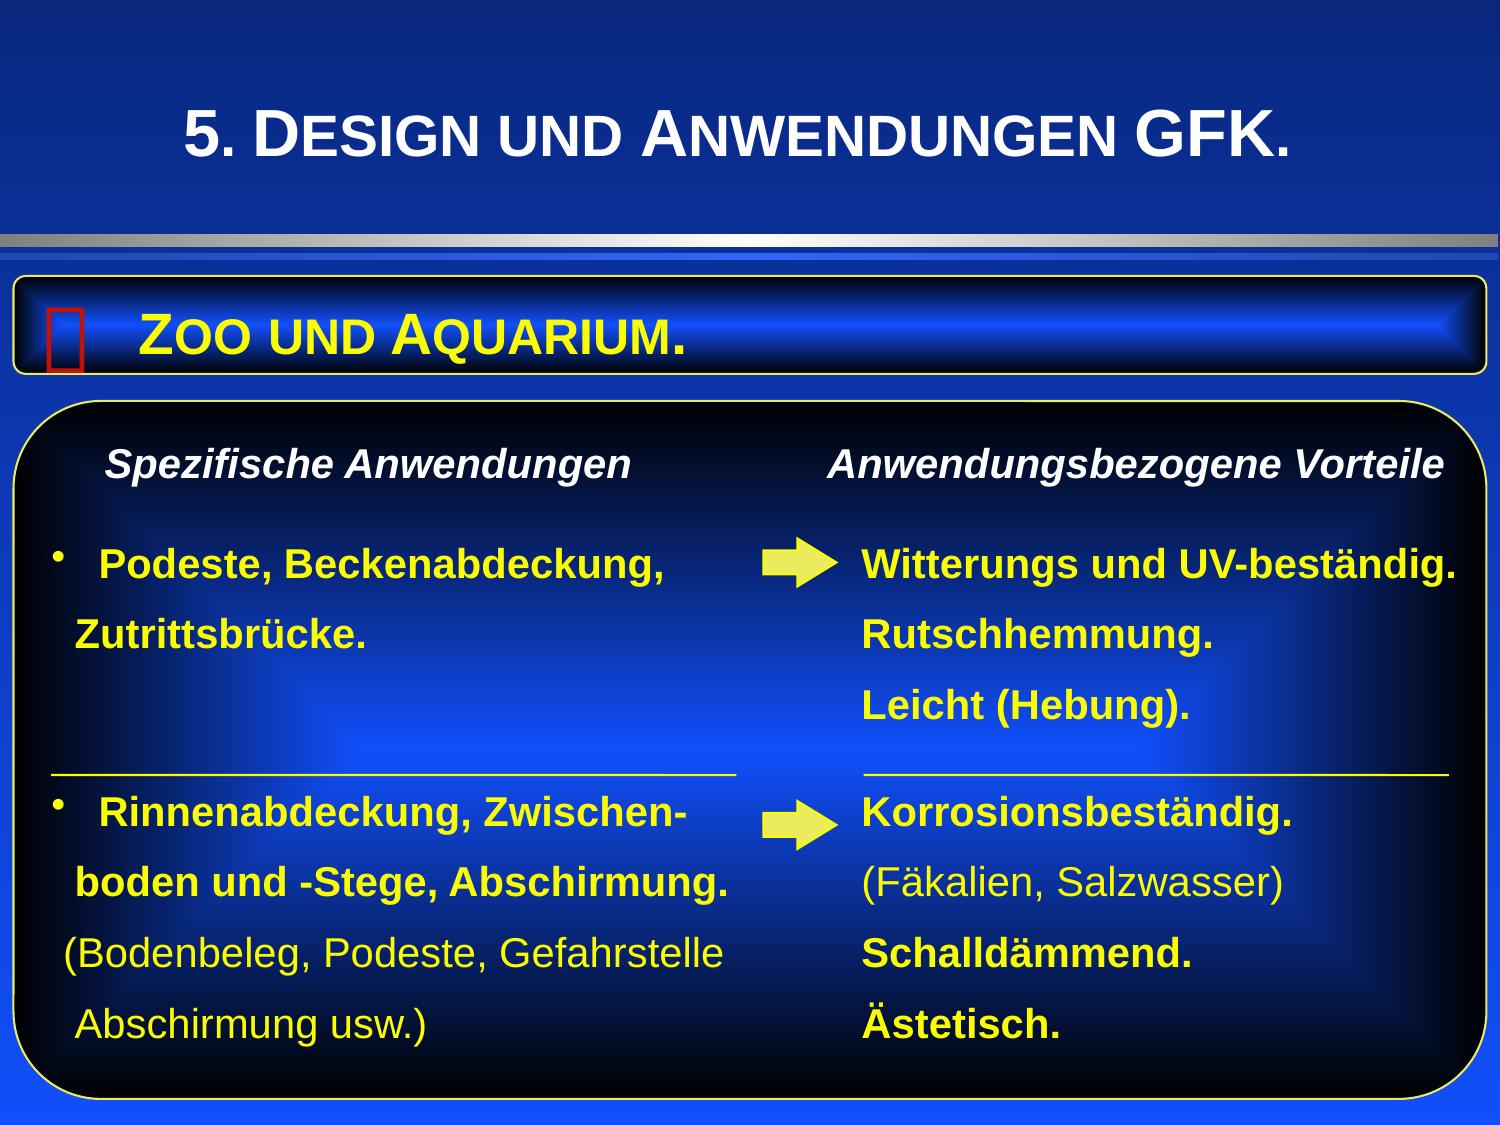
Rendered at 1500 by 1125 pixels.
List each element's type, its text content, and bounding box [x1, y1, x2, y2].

text_box Anwendungsbezogene Vorteile [784, 429, 1489, 494]
text_box [763, 538, 837, 587]
text_box [114, 275, 1487, 374]
text_box 5. DESIGN UND ANWENDUNGEN GFK. [0, 66, 1476, 177]
text_box ZOO UND AQUARIUM. [123, 289, 703, 374]
text_box [763, 801, 837, 849]
text_box [13, 400, 1487, 1099]
text_box  [24, 274, 114, 399]
text_box Podeste, Beckenabdeckung, Zutrittsbrücke. Rinnenabdeckung, Zwischen- boden und -Stege, Abschirmung. (Bodenbeleg, Podeste, Gefahrstelle Abschirmung usw.) [36, 529, 826, 1055]
text_box Spezifische Anwendungen [0, 429, 726, 494]
text_box Witterungs und UV-beständig. Rutschhemmung. Leicht (Hebung). Korrosionsbeständig. (Fäkalien, Salzwasser) Schalldämmend. Ästetisch. [846, 529, 1489, 1055]
text_box [13, 276, 24, 374]
